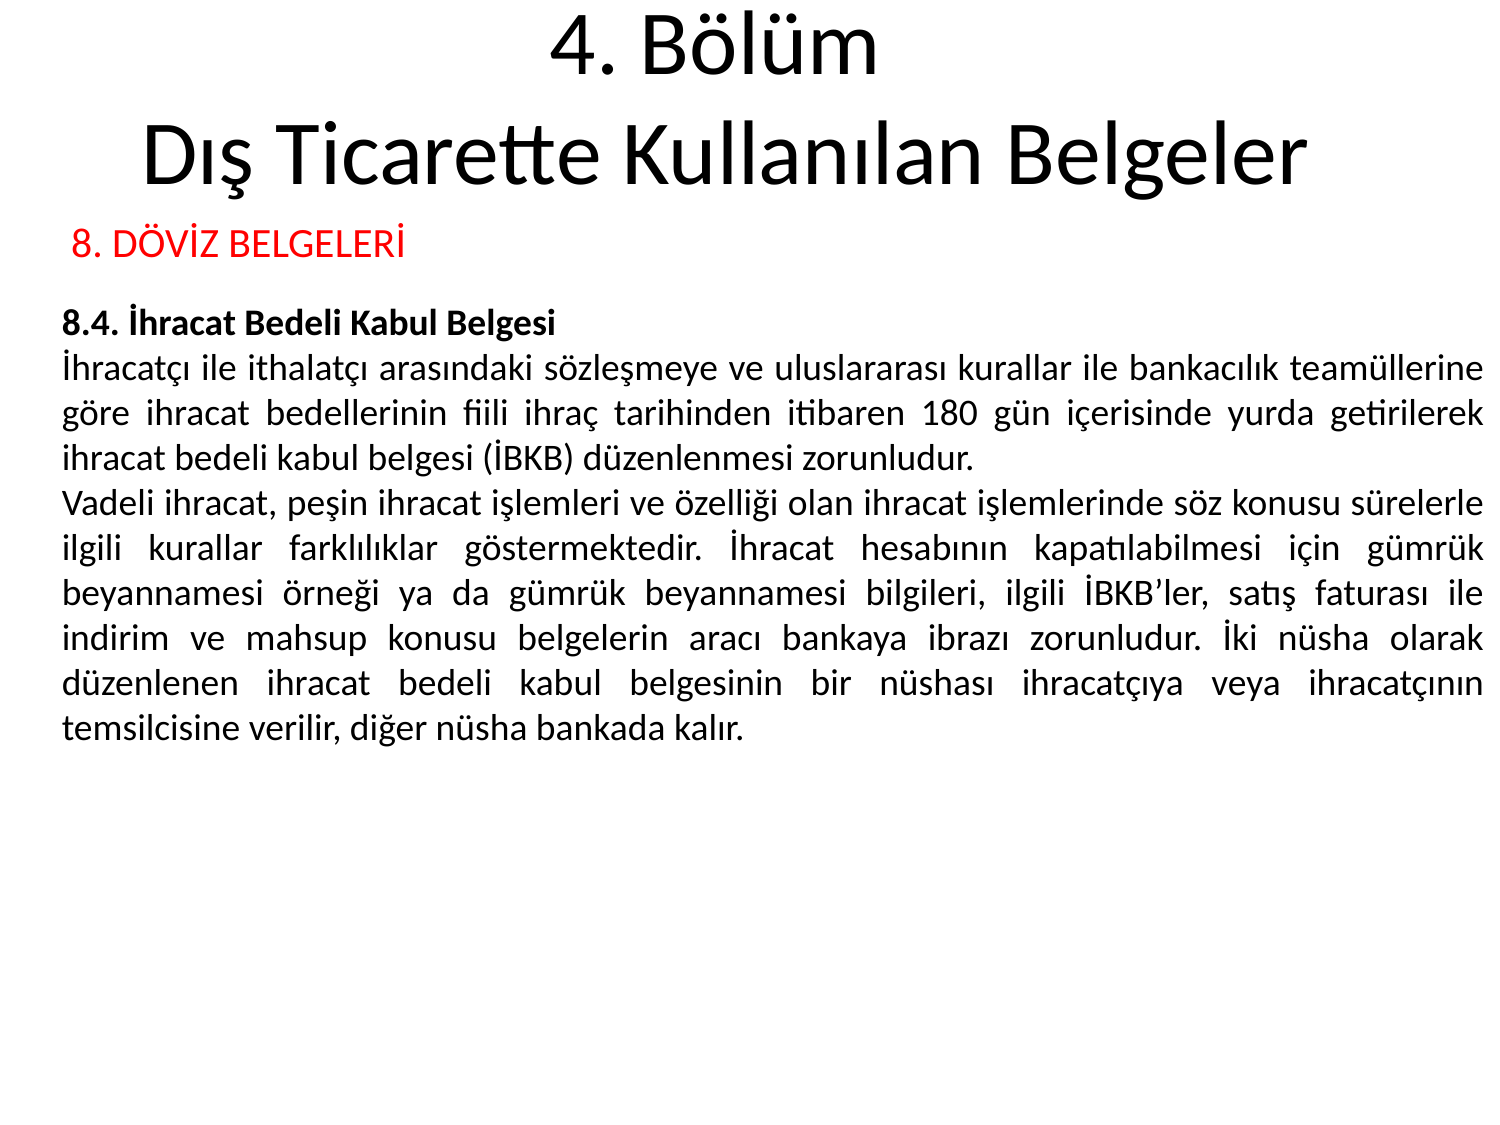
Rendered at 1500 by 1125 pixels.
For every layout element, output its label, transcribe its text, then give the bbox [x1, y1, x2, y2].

title 4. Bölüm Dış Ticarette Kullanılan Belgeler [88, 0, 1364, 208]
subtitle 8. DÖVİZ BELGELERİ [46, 208, 1464, 303]
text_box 8.4. İhracat Bedeli Kabul Belgesi İhracatçı ile ithalatçı arasındaki sözleşmeye ve uluslararası kurallar ile bankacılık teamüllerine göre ihracat bedellerinin fiili ihraç tarihinden itibaren 180 gün içerisinde yurda getirilerek ihracat bedeli kabul belgesi (İBKB) düzenlenmesi zorunludur. Vadeli ihracat, peşin ihracat işlemleri ve özelliği olan ihracat işlemlerinde söz konusu sürelerle ilgili kurallar farklılıklar göstermektedir. İhracat hesabının kapatılabilmesi için gümrük beyannamesi örneği ya da gümrük beyannamesi bilgileri, ilgili İBKB’ler, satış faturası ile indirim ve mahsup konusu belgelerin aracı bankaya ibrazı zorunludur. İki nüsha olarak düzenlenen ihracat bedeli kabul belgesinin bir nüshası ihracatçıya veya ihracatçının temsilcisine verilir, diğer nüsha bankada kalır. [47, 290, 1500, 756]
